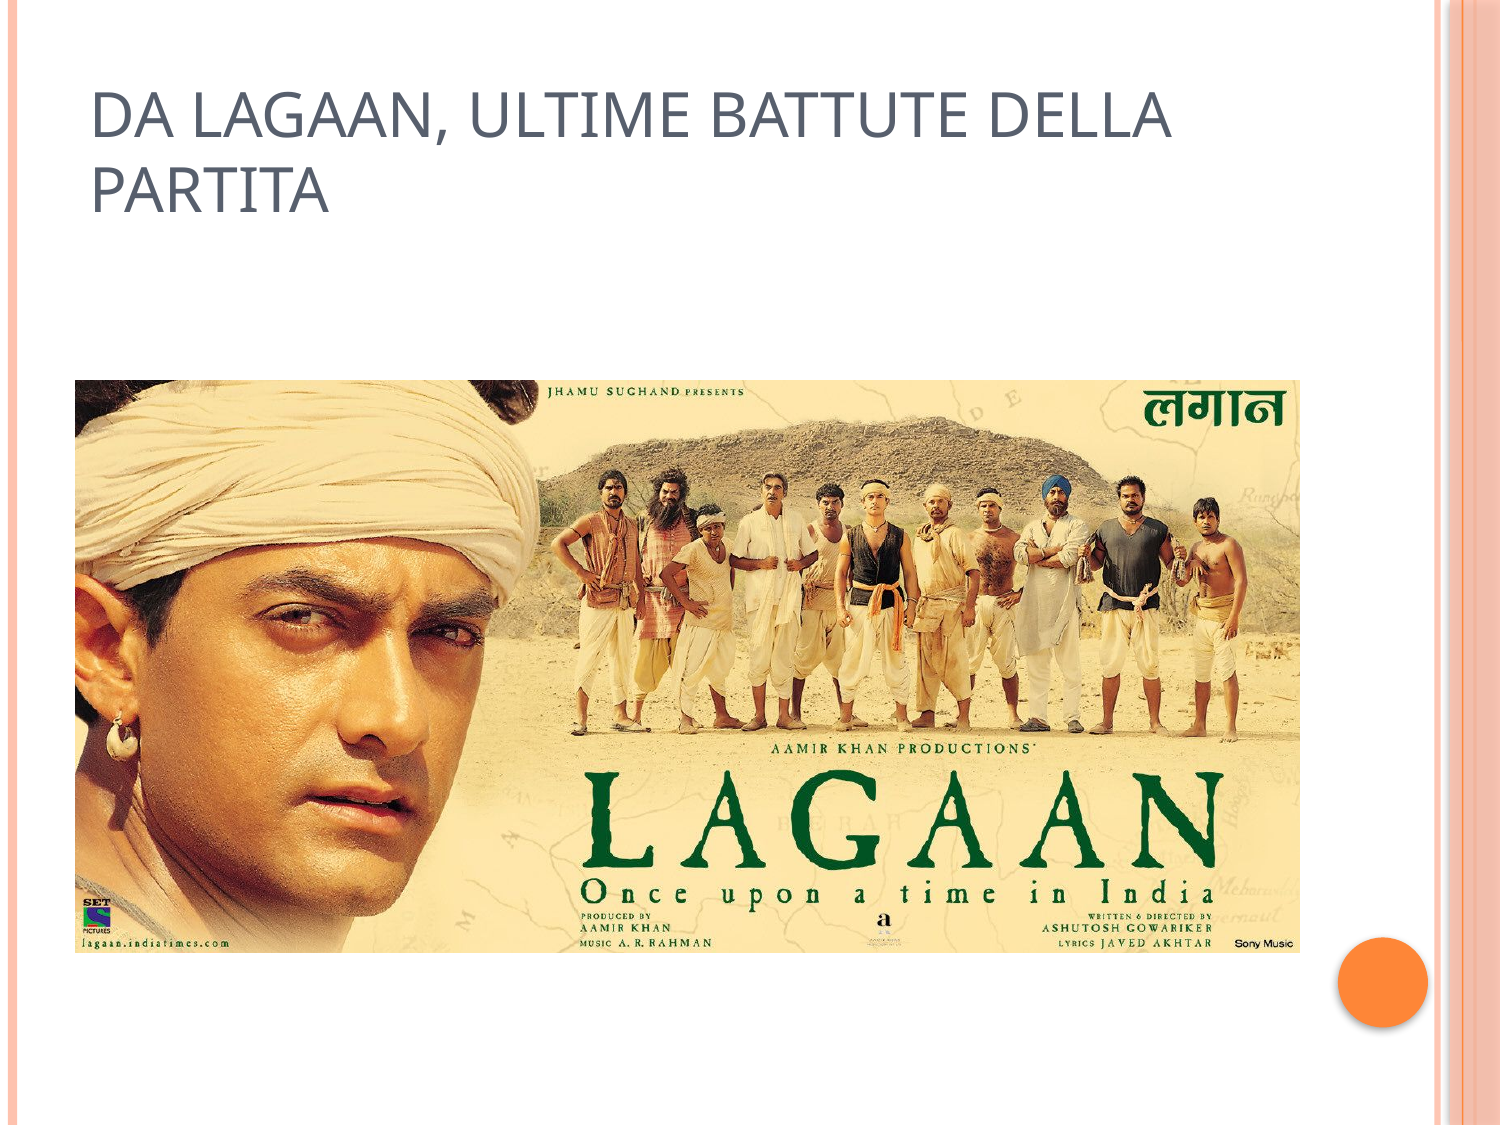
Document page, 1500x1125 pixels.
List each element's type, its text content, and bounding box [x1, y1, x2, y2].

title Da Lagaan, ultime battute della partita [75, 45, 1300, 233]
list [74, 380, 1301, 953]
